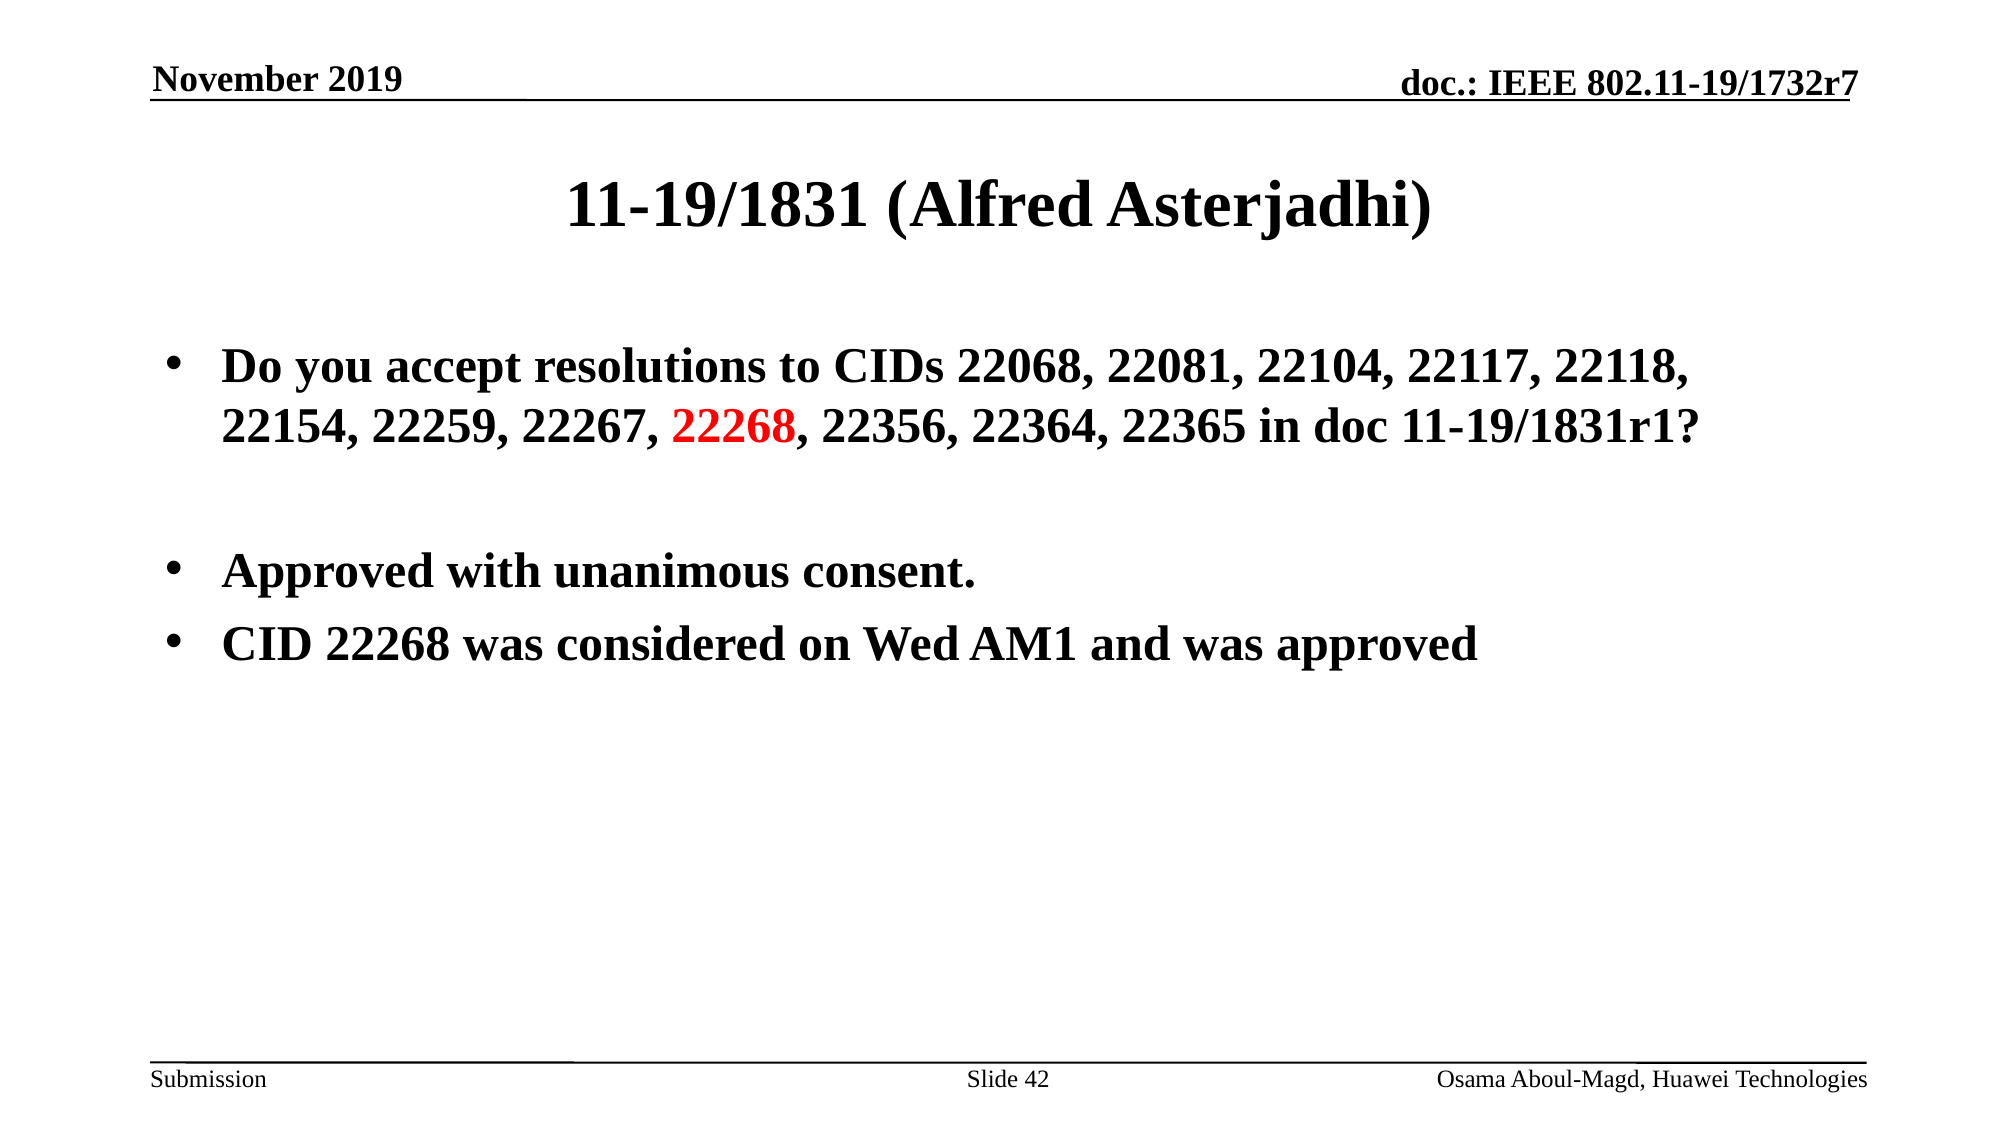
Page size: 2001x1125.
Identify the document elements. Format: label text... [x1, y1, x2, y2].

slide_number Slide 42 [950, 1061, 1067, 1123]
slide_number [152, 54, 563, 100]
footer Osama Aboul-Magd, Huawei Technologies [1171, 1061, 1869, 1093]
list Do you accept resolutions to CIDs 22068, 22081, 22104, 22117, 22118, 22154, 22259, 22267, 22268, 22356, 22364, 22365 in doc 11-19/1831r1? Approved with unanimous consent. CID 22268 was considered on Wed AM1 and was approved [149, 324, 1850, 1000]
title 11-19/1831 (Alfred Asterjadhi) [149, 112, 1850, 288]
